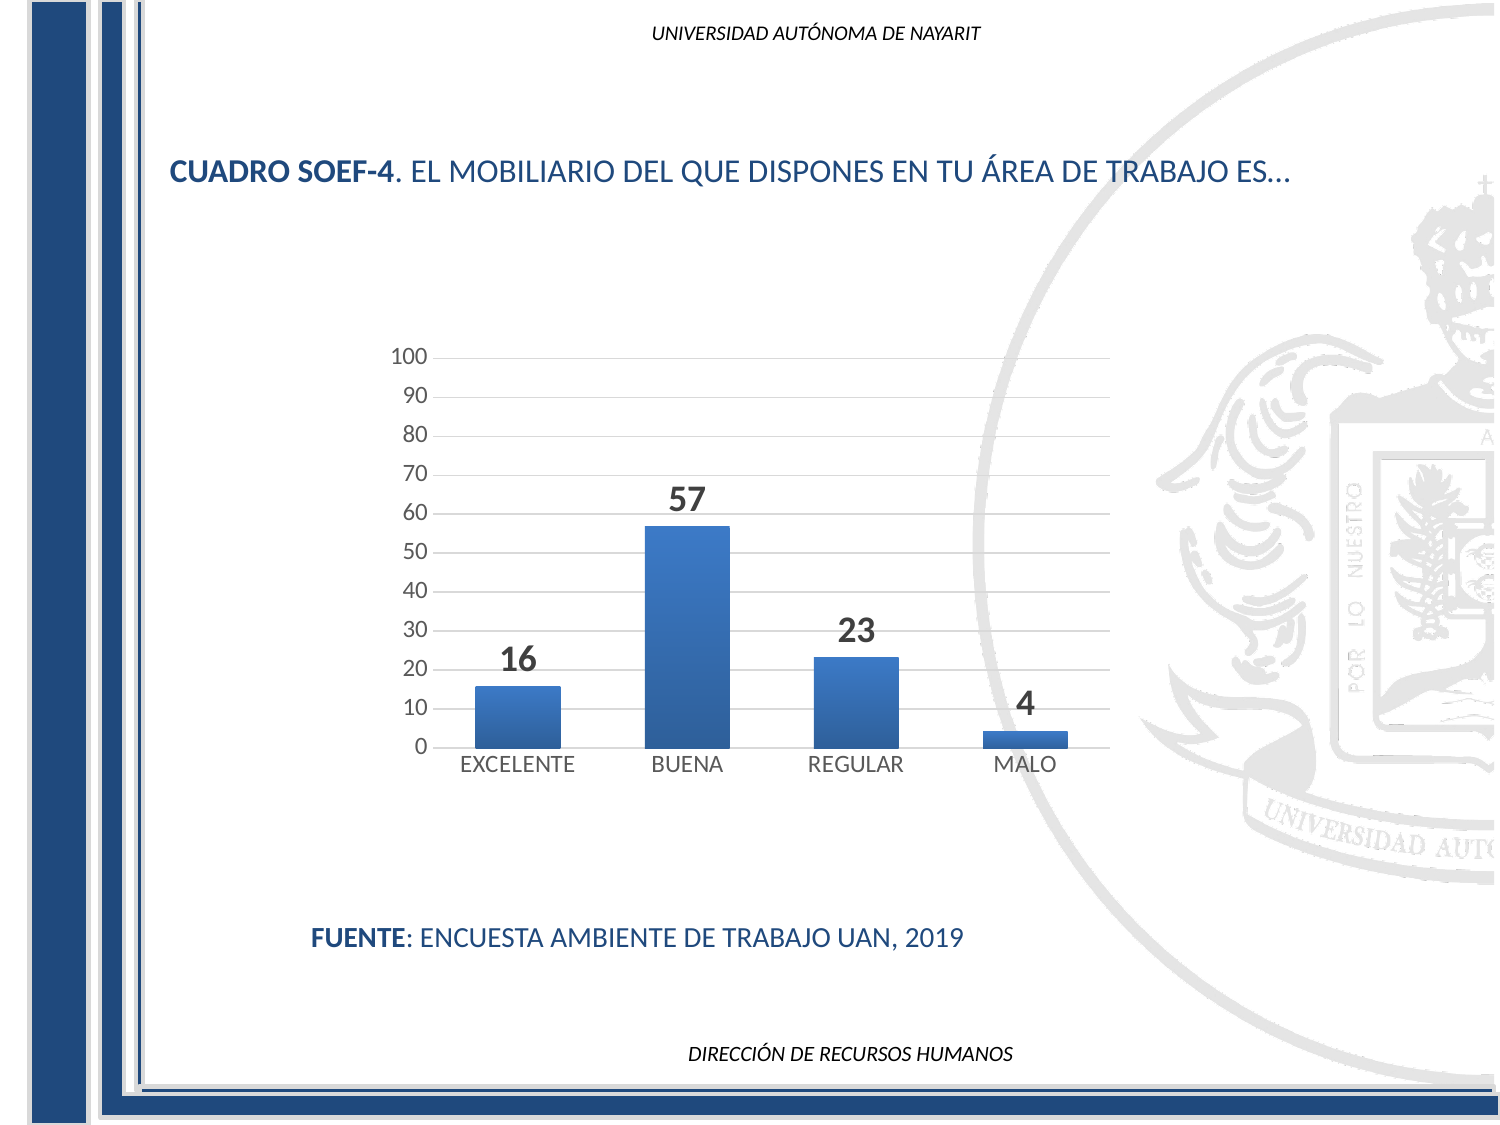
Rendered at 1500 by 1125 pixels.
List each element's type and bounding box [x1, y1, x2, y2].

text_box [29, 0, 1500, 1125]
chart [374, 336, 1126, 789]
